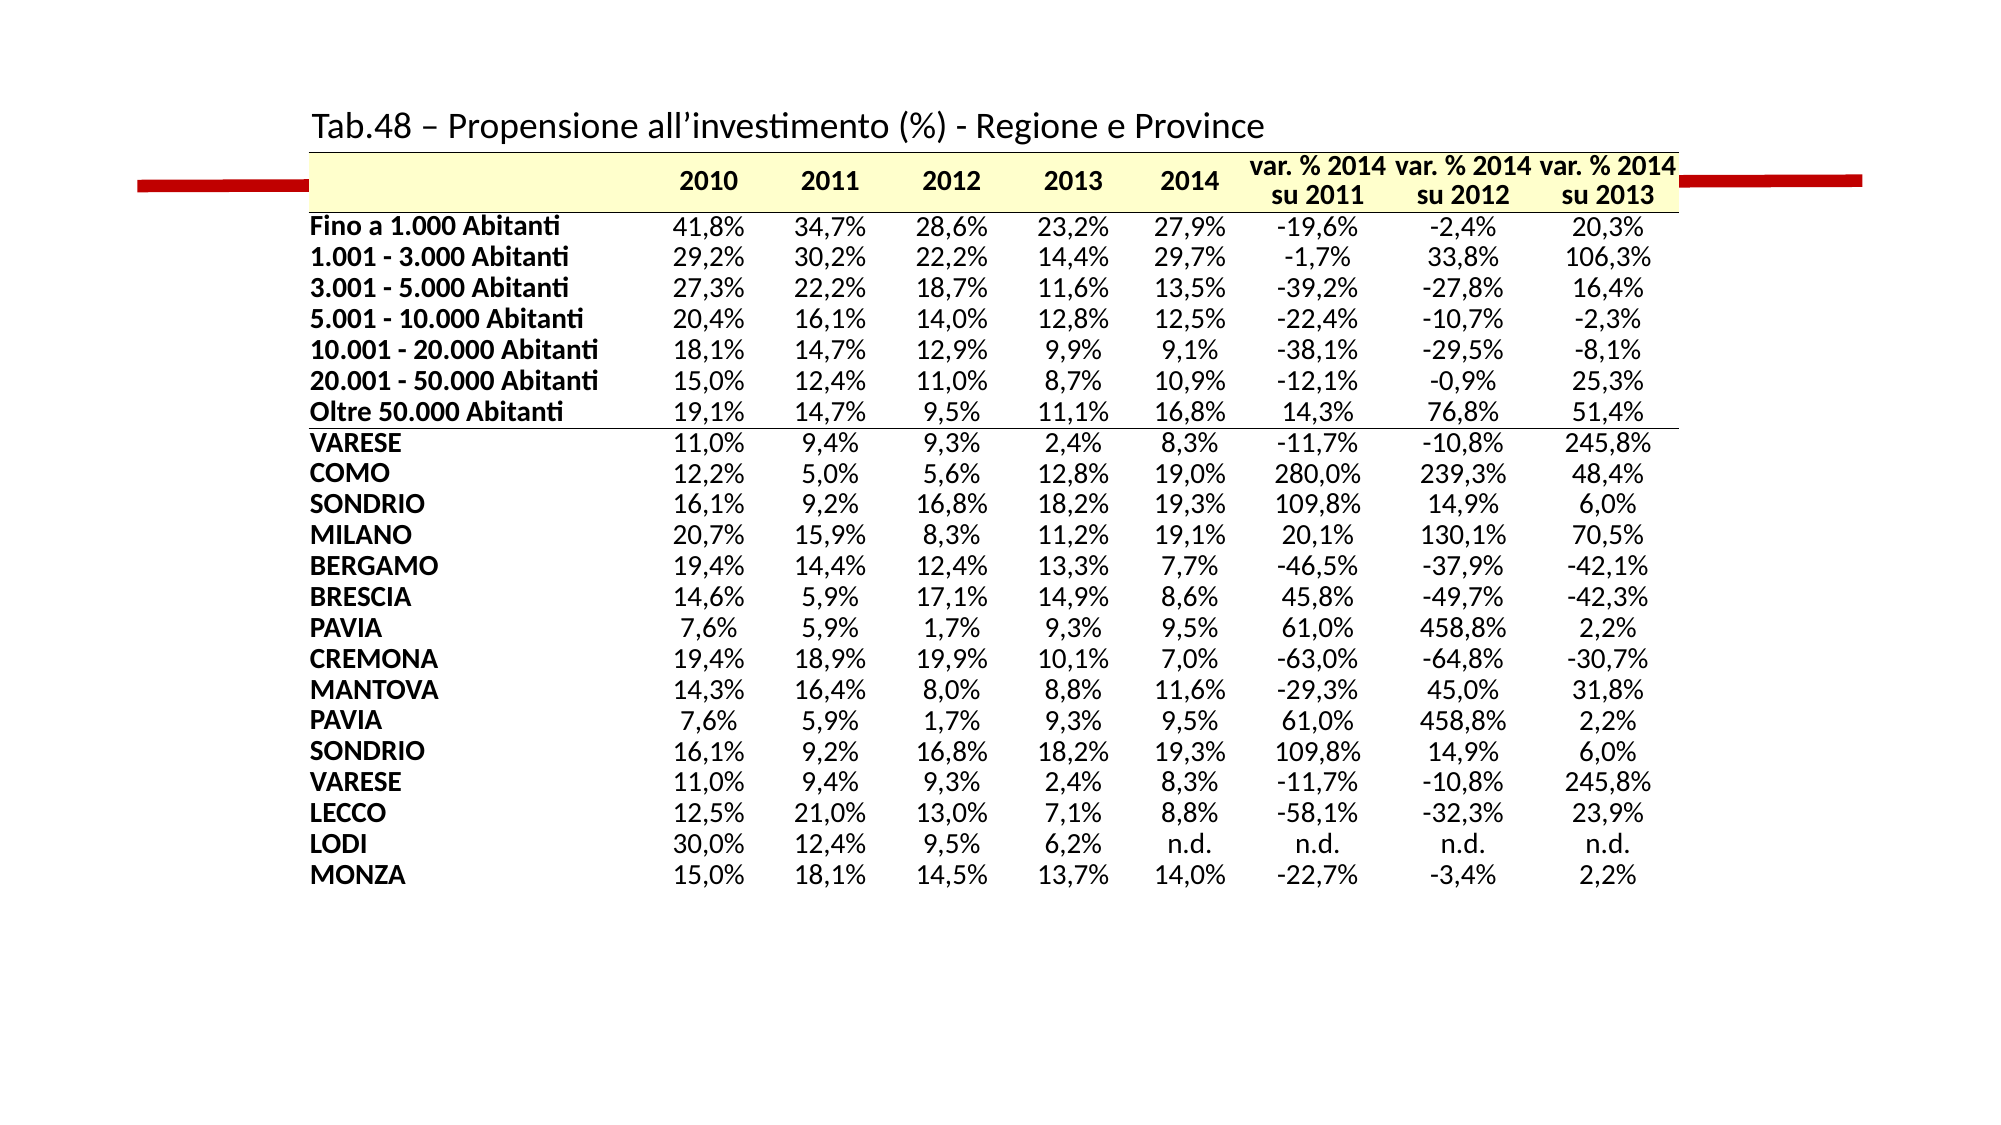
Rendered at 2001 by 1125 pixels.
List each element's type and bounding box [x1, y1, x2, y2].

text_box [296, 93, 1352, 154]
table_cell [309, 213, 1679, 428]
table_header [309, 153, 1679, 212]
table_cell [309, 429, 1679, 892]
